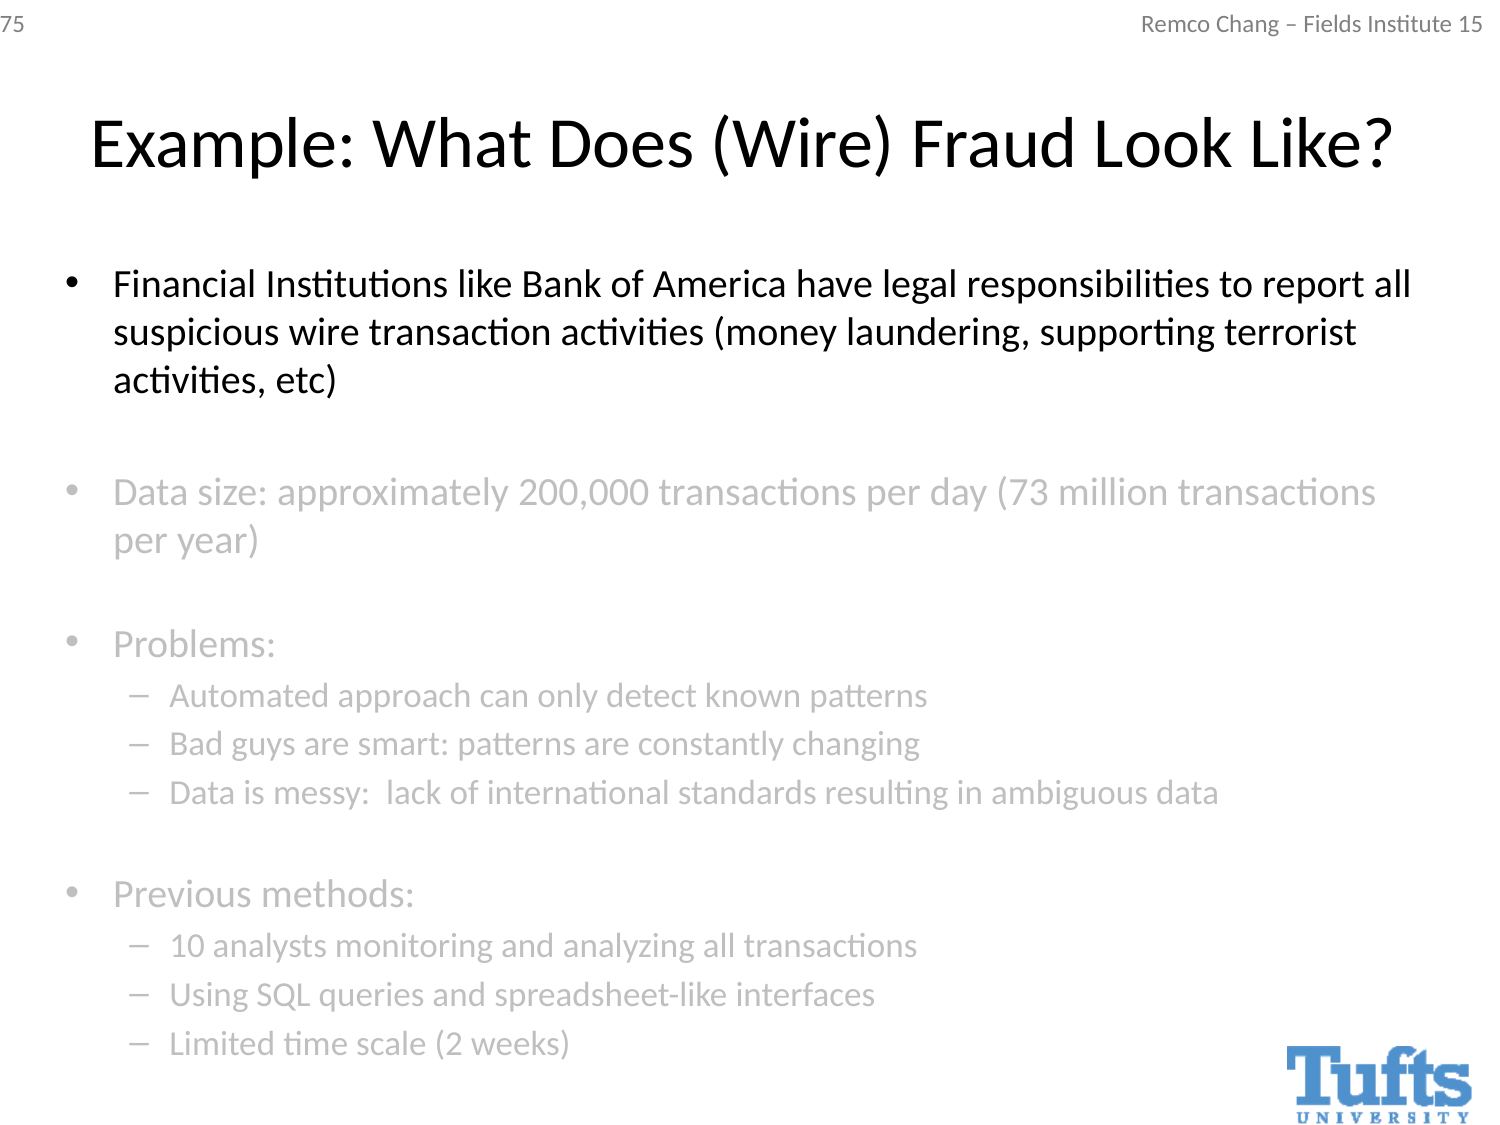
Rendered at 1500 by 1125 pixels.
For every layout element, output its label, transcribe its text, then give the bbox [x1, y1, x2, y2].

list Financial Institutions like Bank of America have legal responsibilities to report all suspicious wire transaction activities (money laundering, supporting terrorist activities, etc) Data size: approximately 200,000 transactions per day (73 million transactions per year) Problems: Automated approach can only detect known patterns Bad guys are smart: patterns are constantly changing Data is messy: lack of international standards resulting in ambiguous data Previous methods: 10 analysts monitoring and analyzing all transactions Using SQL queries and spreadsheet-like interfaces Limited time scale (2 weeks) [50, 249, 1438, 1075]
picture [1287, 1046, 1500, 1125]
title Example: What Does (Wire) Fraud Look Like? [75, 45, 1425, 233]
